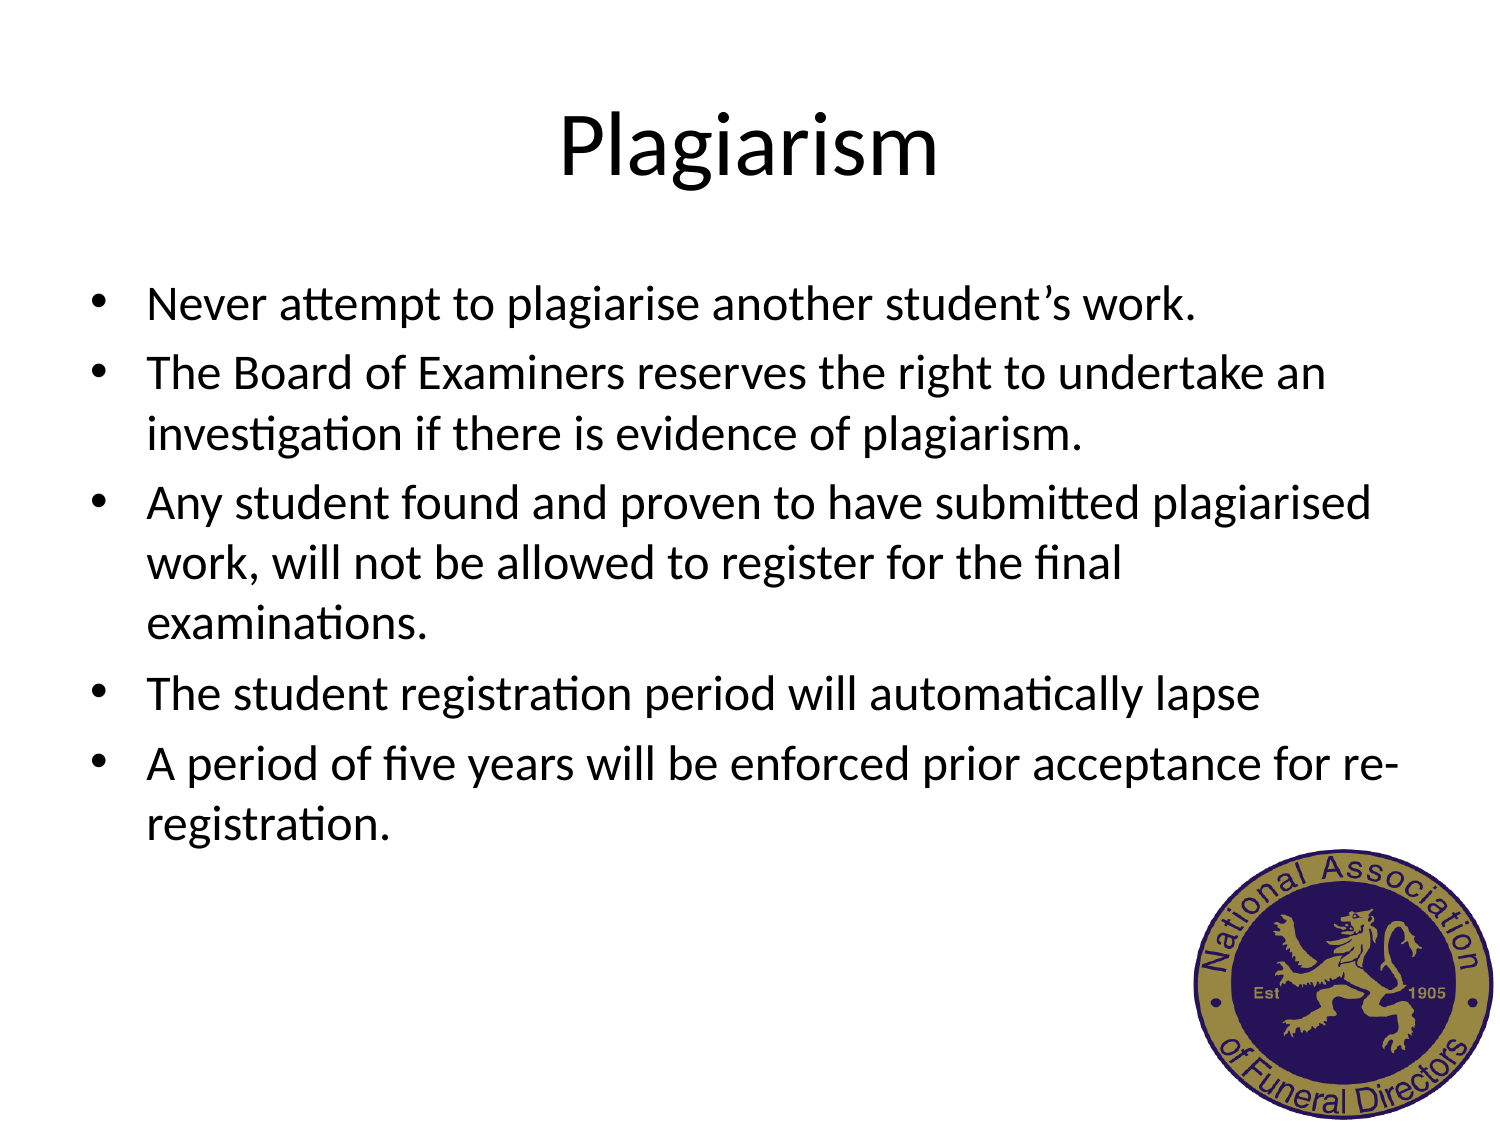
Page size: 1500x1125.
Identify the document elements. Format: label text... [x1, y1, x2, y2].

title Plagiarism [75, 45, 1425, 233]
picture [1186, 841, 1500, 1125]
list Never attempt to plagiarise another student’s work. The Board of Examiners reserves the right to undertake an investigation if there is evidence of plagiarism. Any student found and proven to have submitted plagiarised work, will not be allowed to register for the final examinations. The student registration period will automatically lapse A period of five years will be enforced prior acceptance for re-registration. [75, 262, 1425, 1005]
